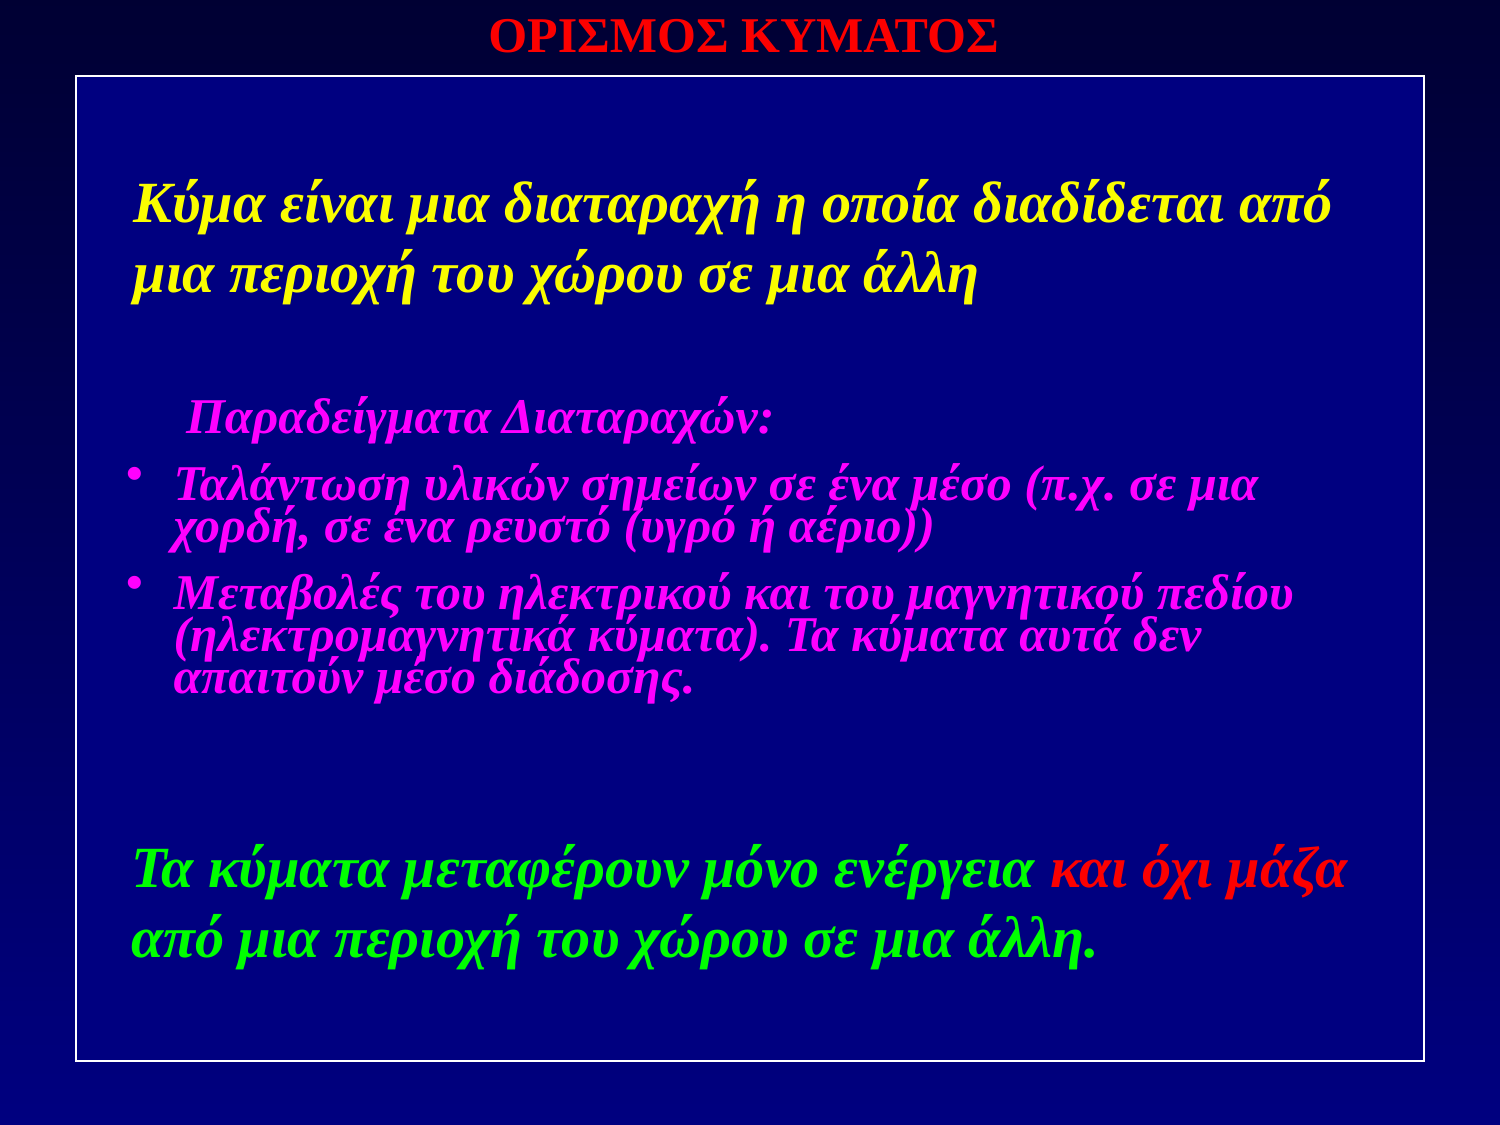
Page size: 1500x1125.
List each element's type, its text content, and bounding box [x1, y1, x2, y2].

text_box Τα κύματα μεταφέρουν μόνο ενέργεια και όχι μάζα από μια περιοχή του χώρου σε μια άλλη. [84, 821, 1413, 977]
text_box Παραδείγματα Διαταραχών: Ταλάντωση υλικών σημείων σε ένα μέσο (π.χ. σε μια χορδή, σε ένα ρευστό (υγρό ή αέριο)) Μεταβολές του ηλεκτρικού και του μαγνητικού πεδίου (ηλεκτρομαγνητικά κύματα). Τα κύματα αυτά δεν απαιτούν μέσο διάδοσης. [126, 392, 1391, 710]
text_box Κύμα είναι μια διαταραχή η οποία διαδίδεται από μια περιοχή του χώρου σε μια άλλη [86, 156, 1416, 312]
text_box ΟΡΙΣΜΟΣ ΚΥΜΑΤΟΣ [162, 0, 1338, 74]
